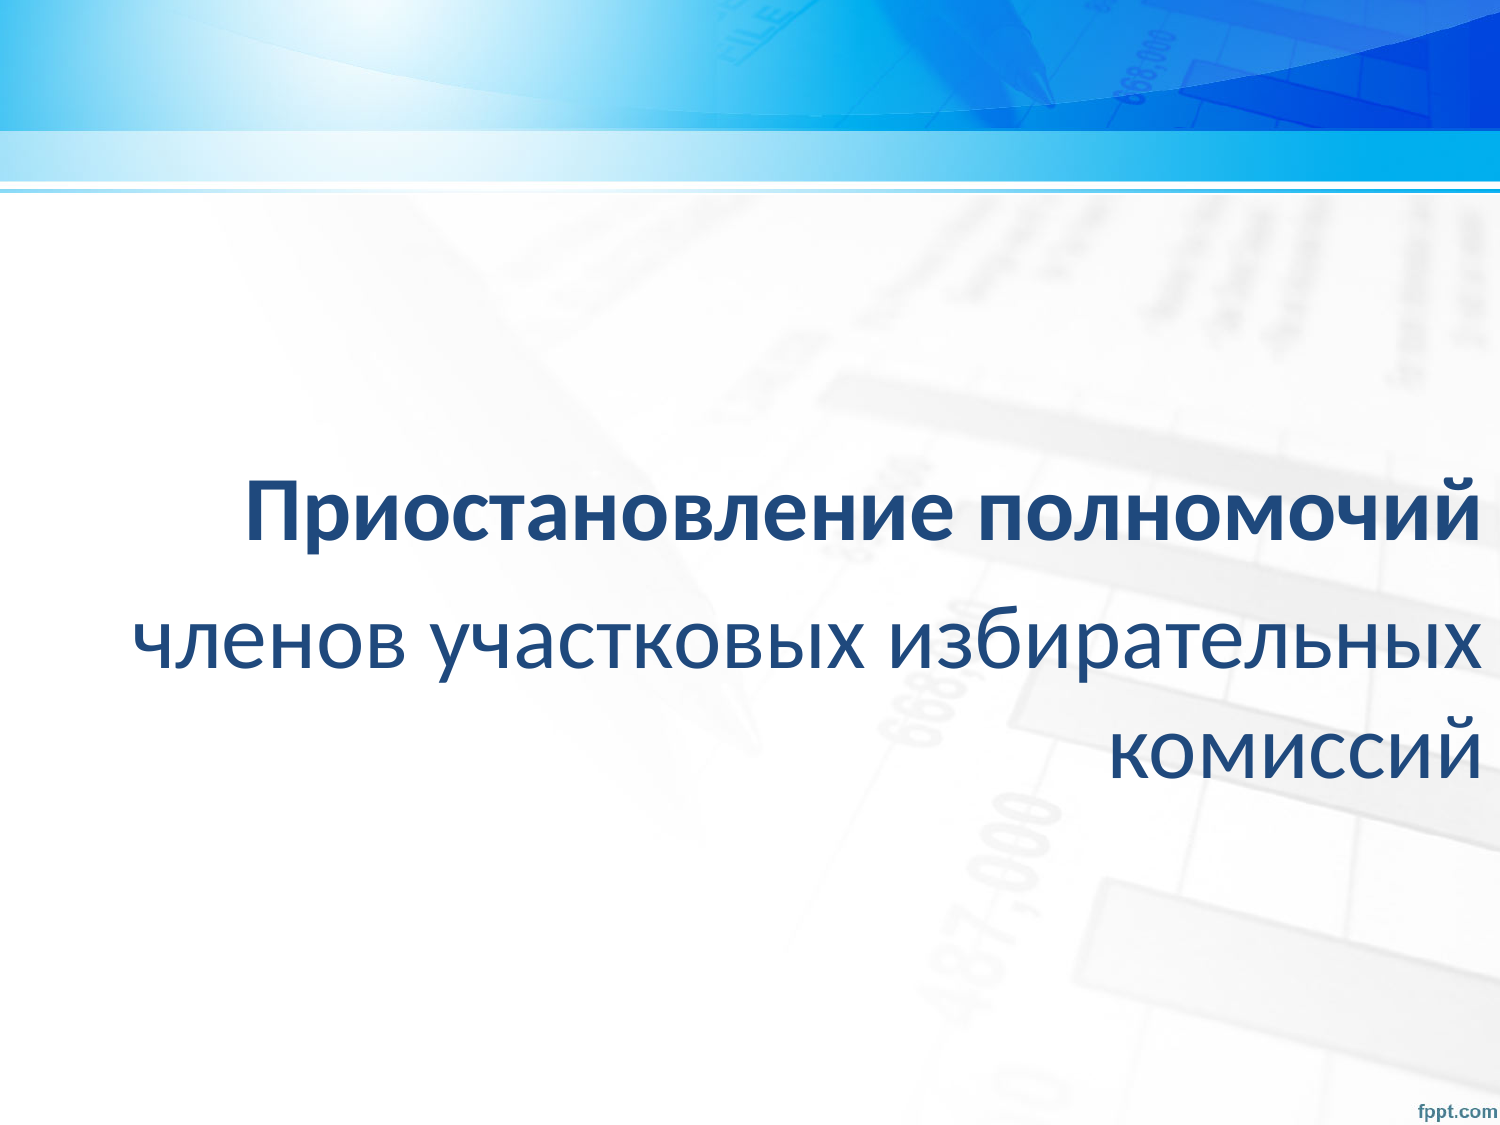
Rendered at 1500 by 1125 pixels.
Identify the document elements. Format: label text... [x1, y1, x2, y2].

list Приостановление полномочий членов участковых избирательных комиссий [0, 184, 1500, 1099]
picture [0, 0, 1500, 184]
picture [0, 1099, 1500, 1125]
